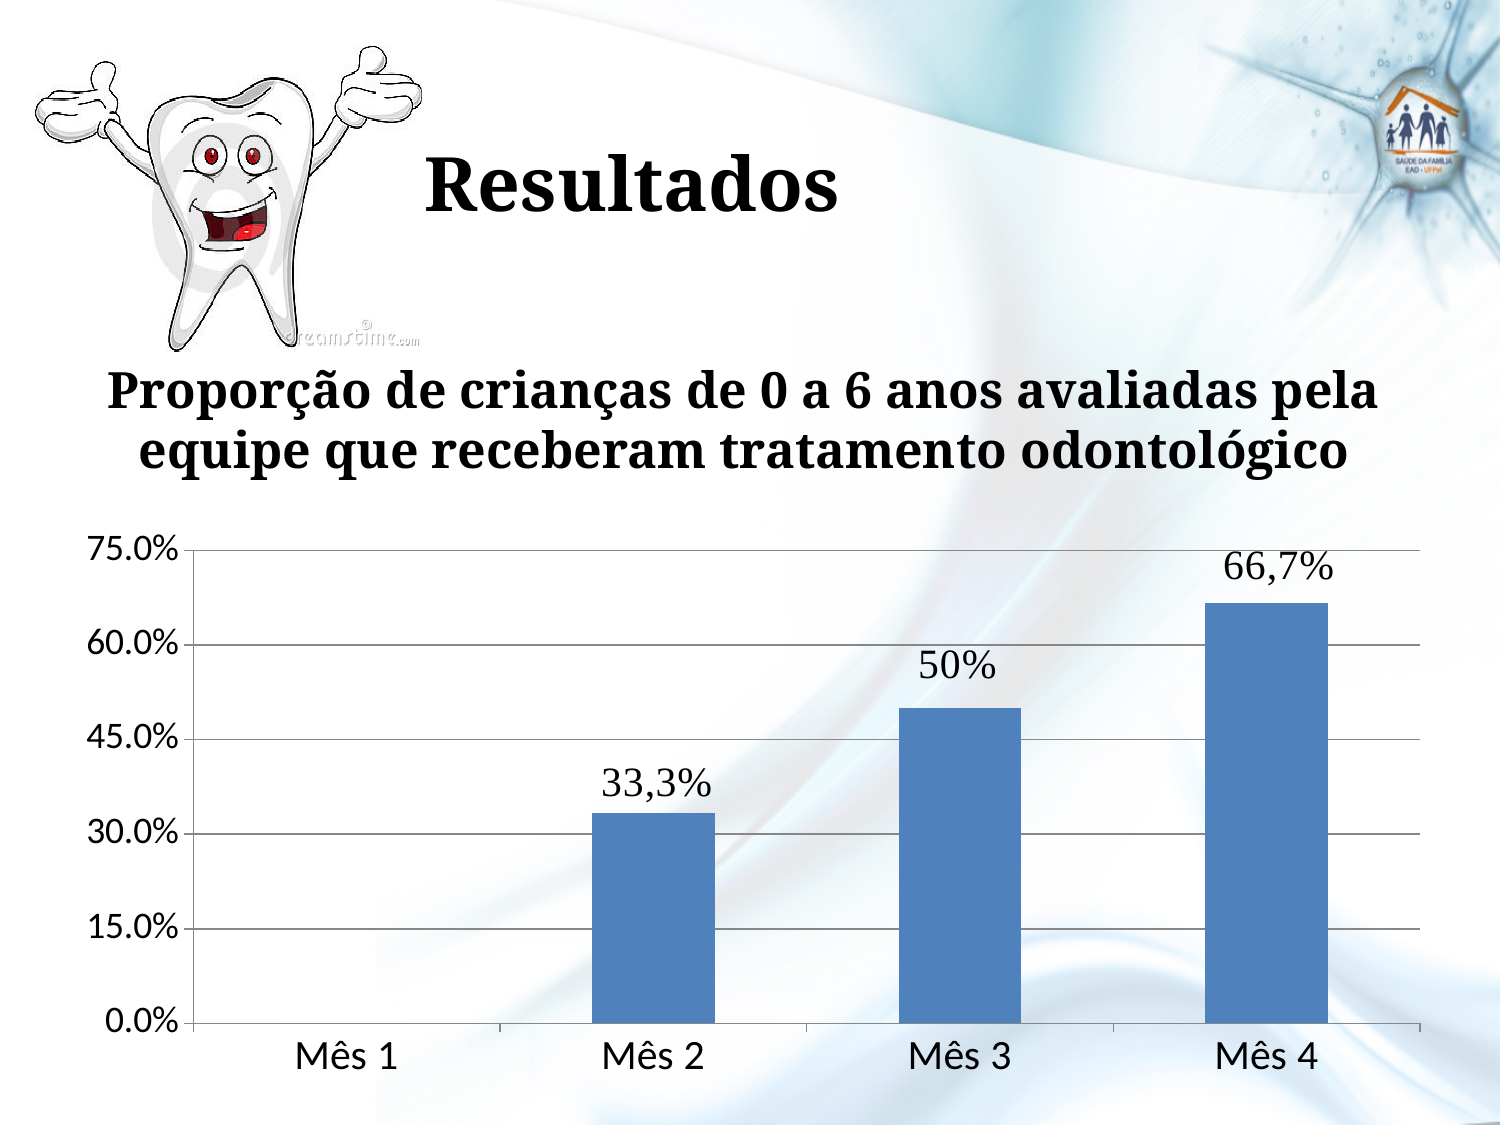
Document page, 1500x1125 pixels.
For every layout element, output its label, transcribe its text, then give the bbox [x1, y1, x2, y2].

chart [46, 398, 1444, 1091]
text_box Proporção de crianças de 0 a 6 anos avaliadas pela equipe que receberam tratamento odontológico [35, 351, 1454, 487]
text_box Resultados [427, 128, 1079, 234]
picture [34, 0, 1500, 1125]
